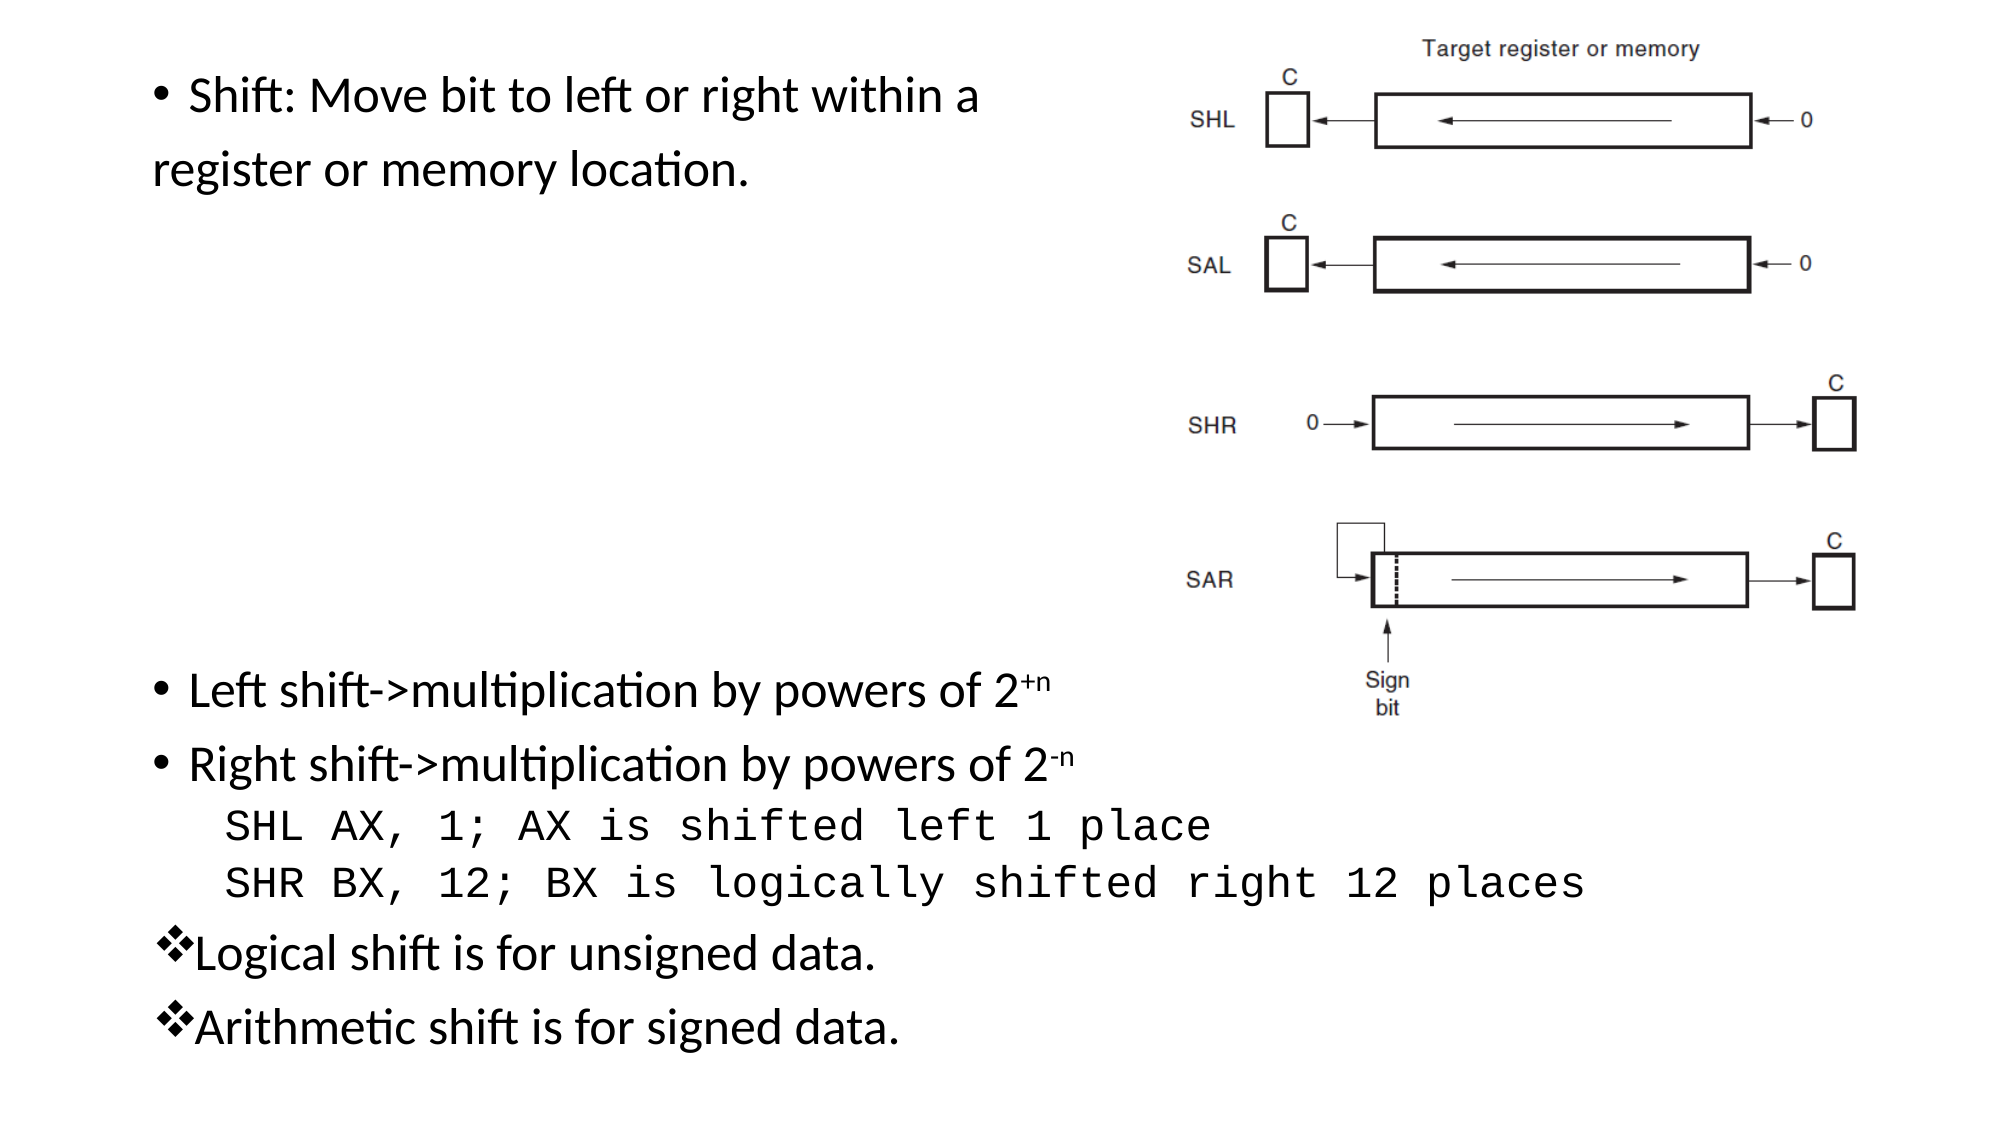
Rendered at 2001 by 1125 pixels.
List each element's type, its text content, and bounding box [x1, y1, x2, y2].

picture [1153, 25, 1903, 735]
list Shift: Move bit to left or right within a register or memory location. Left shift->multiplication by powers of 2+n Right shift->multiplication by powers of 2-n SHL AX, 1; AX is shifted left 1 place SHR BX, 12; BX is logically shifted right 12 places Logical shift is for unsigned data. Arithmetic shift is for signed data. [137, 59, 1863, 1070]
